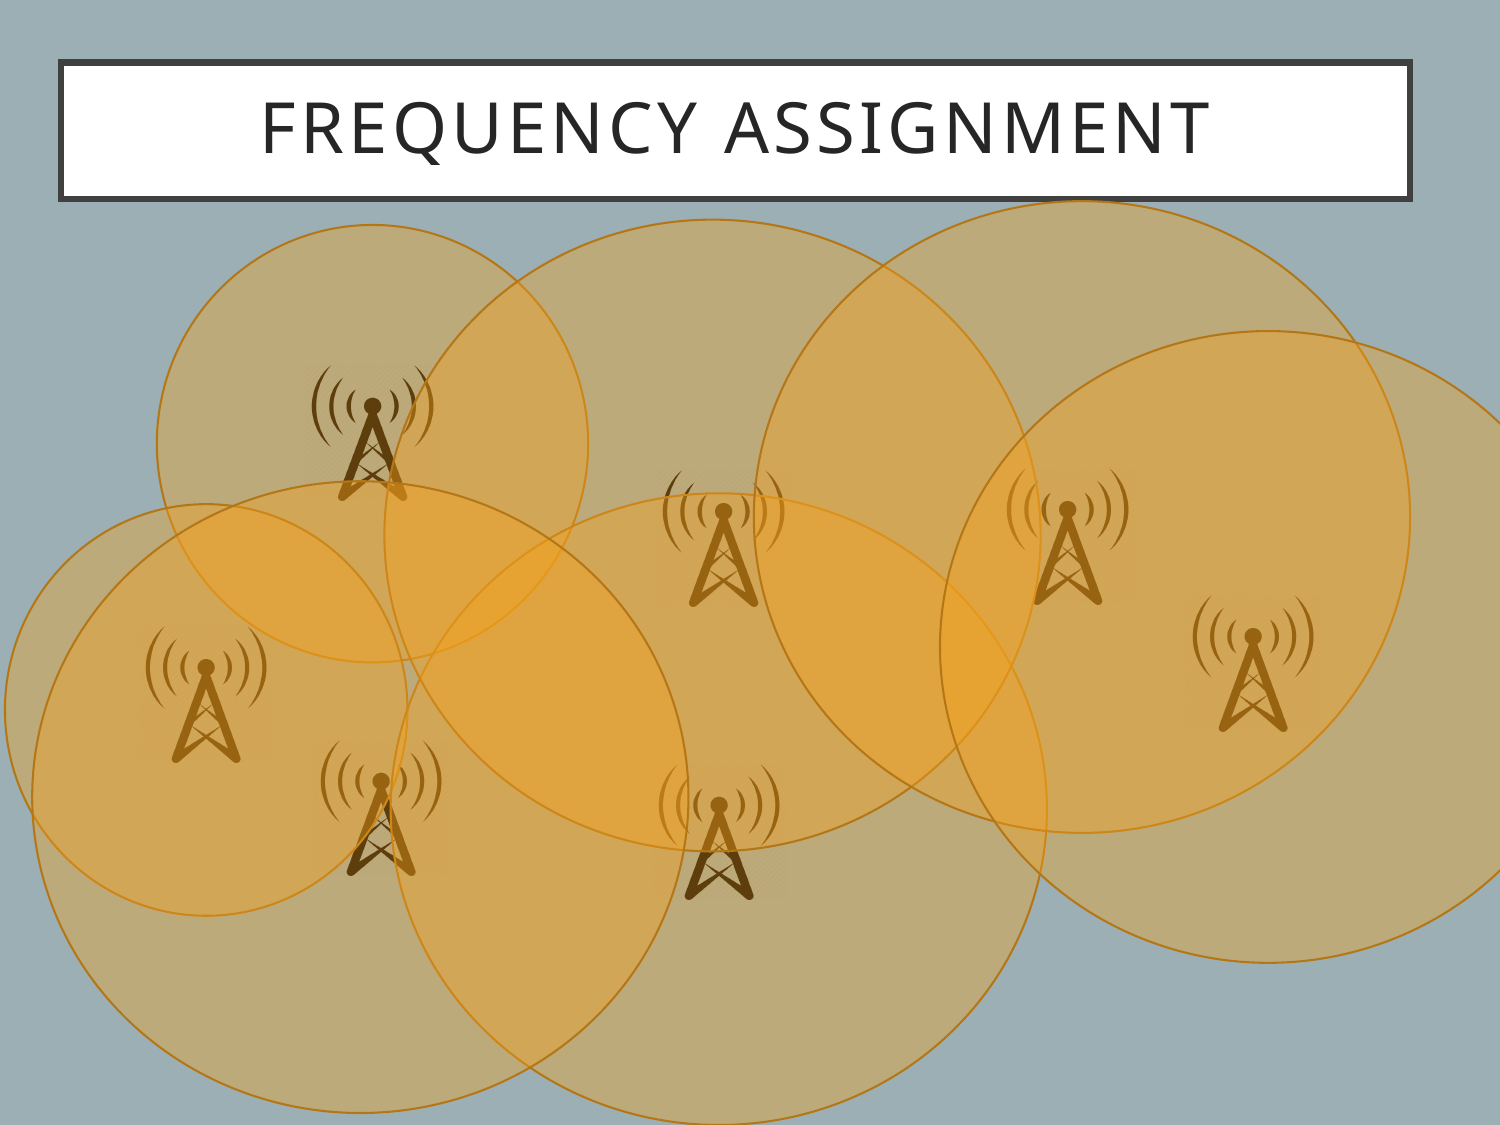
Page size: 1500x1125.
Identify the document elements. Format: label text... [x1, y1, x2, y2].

picture [654, 468, 793, 607]
picture [1184, 593, 1322, 732]
text_box [436, 218, 911, 844]
text_box [756, 200, 1356, 823]
picture [303, 363, 442, 501]
text_box [31, 485, 688, 1115]
title Frequency assignment [58, 59, 1413, 202]
text_box [530, 789, 1041, 1125]
text_box [3, 503, 232, 814]
picture [137, 624, 275, 763]
picture [312, 738, 450, 876]
text_box [938, 330, 1500, 964]
picture [649, 762, 788, 900]
text_box [155, 223, 517, 507]
picture [998, 466, 1137, 605]
